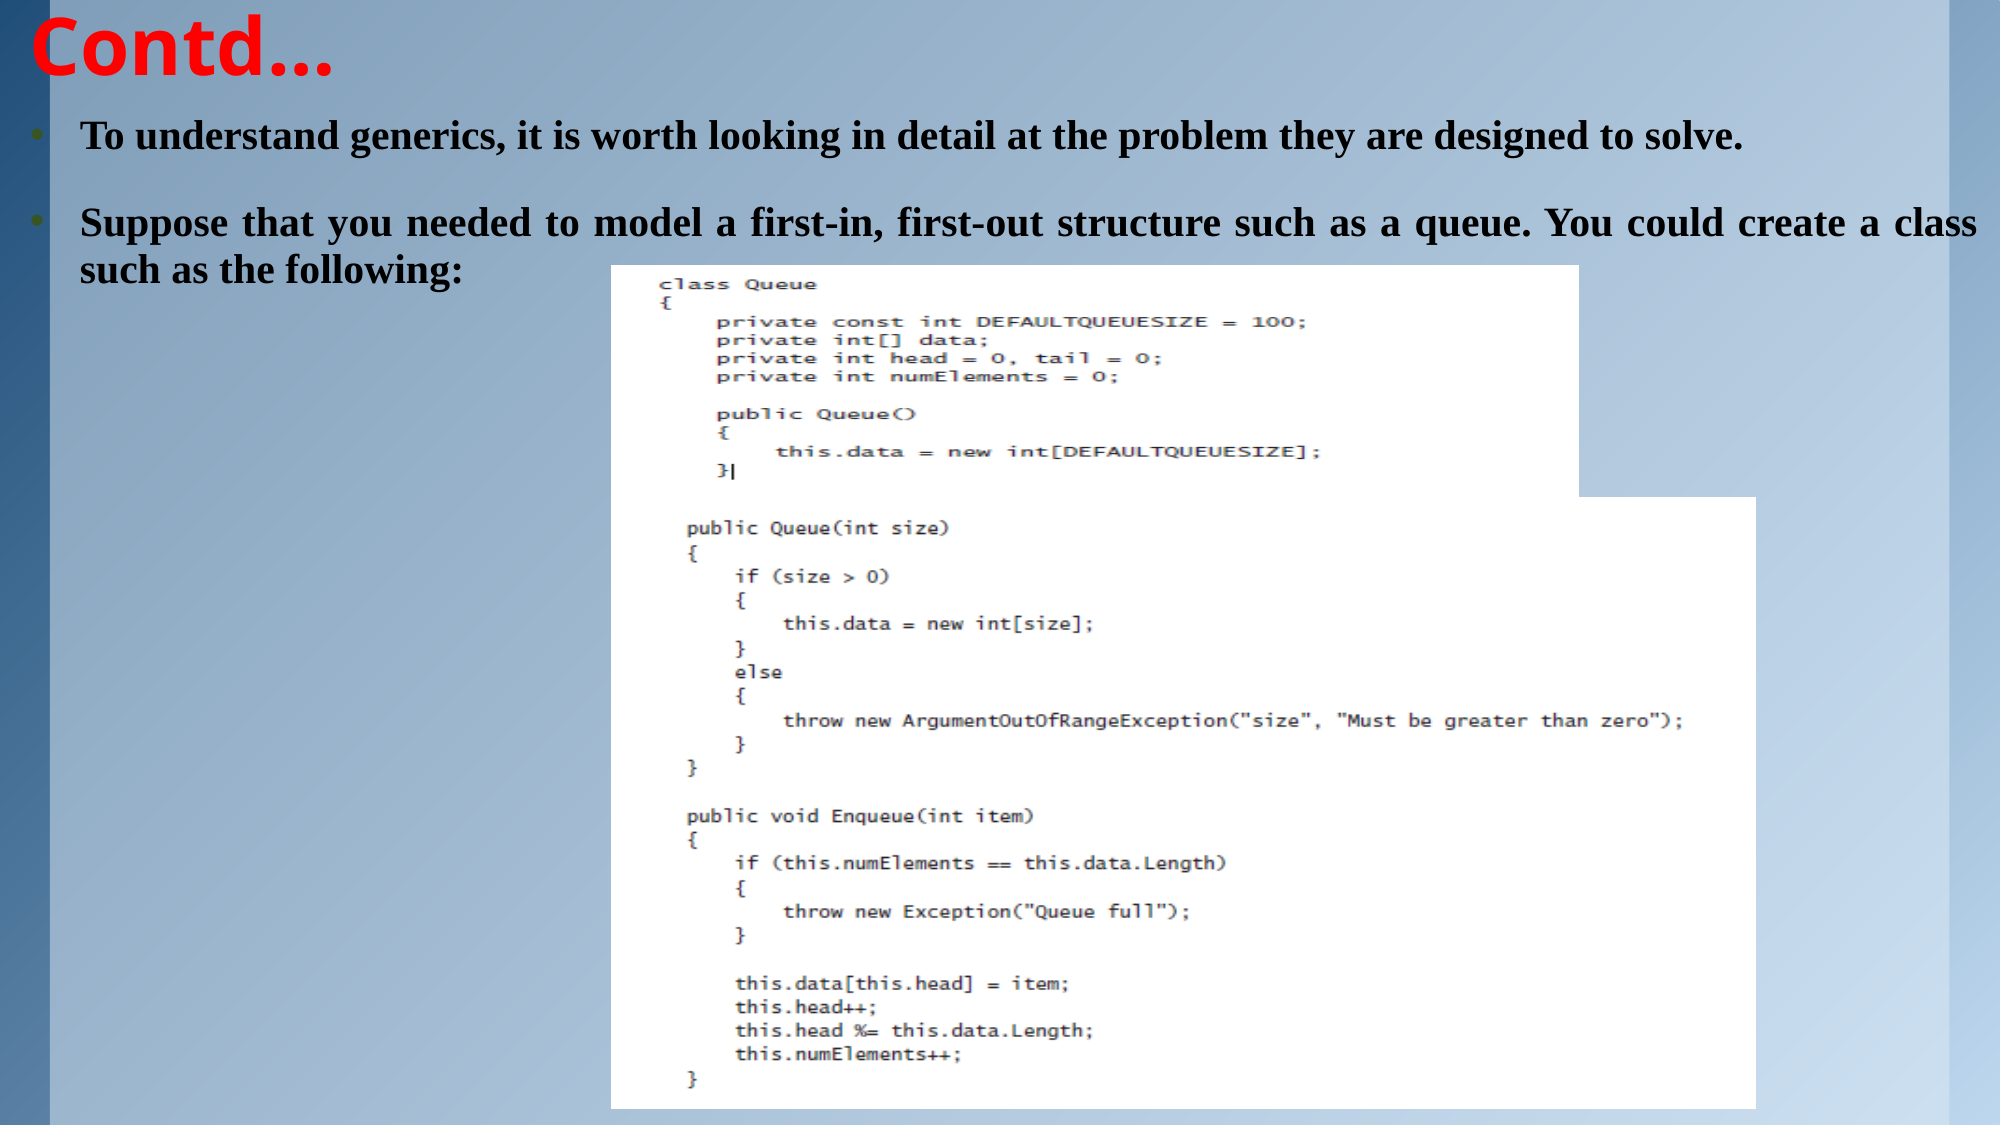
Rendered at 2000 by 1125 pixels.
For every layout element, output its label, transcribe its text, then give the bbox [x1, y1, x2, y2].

title Contd… [9, 0, 1990, 101]
list To understand generics, it is worth looking in detail at the problem they are designed to solve. Suppose that you needed to model a first-in, first-out structure such as a queue. You could create a class such as the following: [9, 101, 2000, 1125]
picture [611, 265, 1756, 1109]
